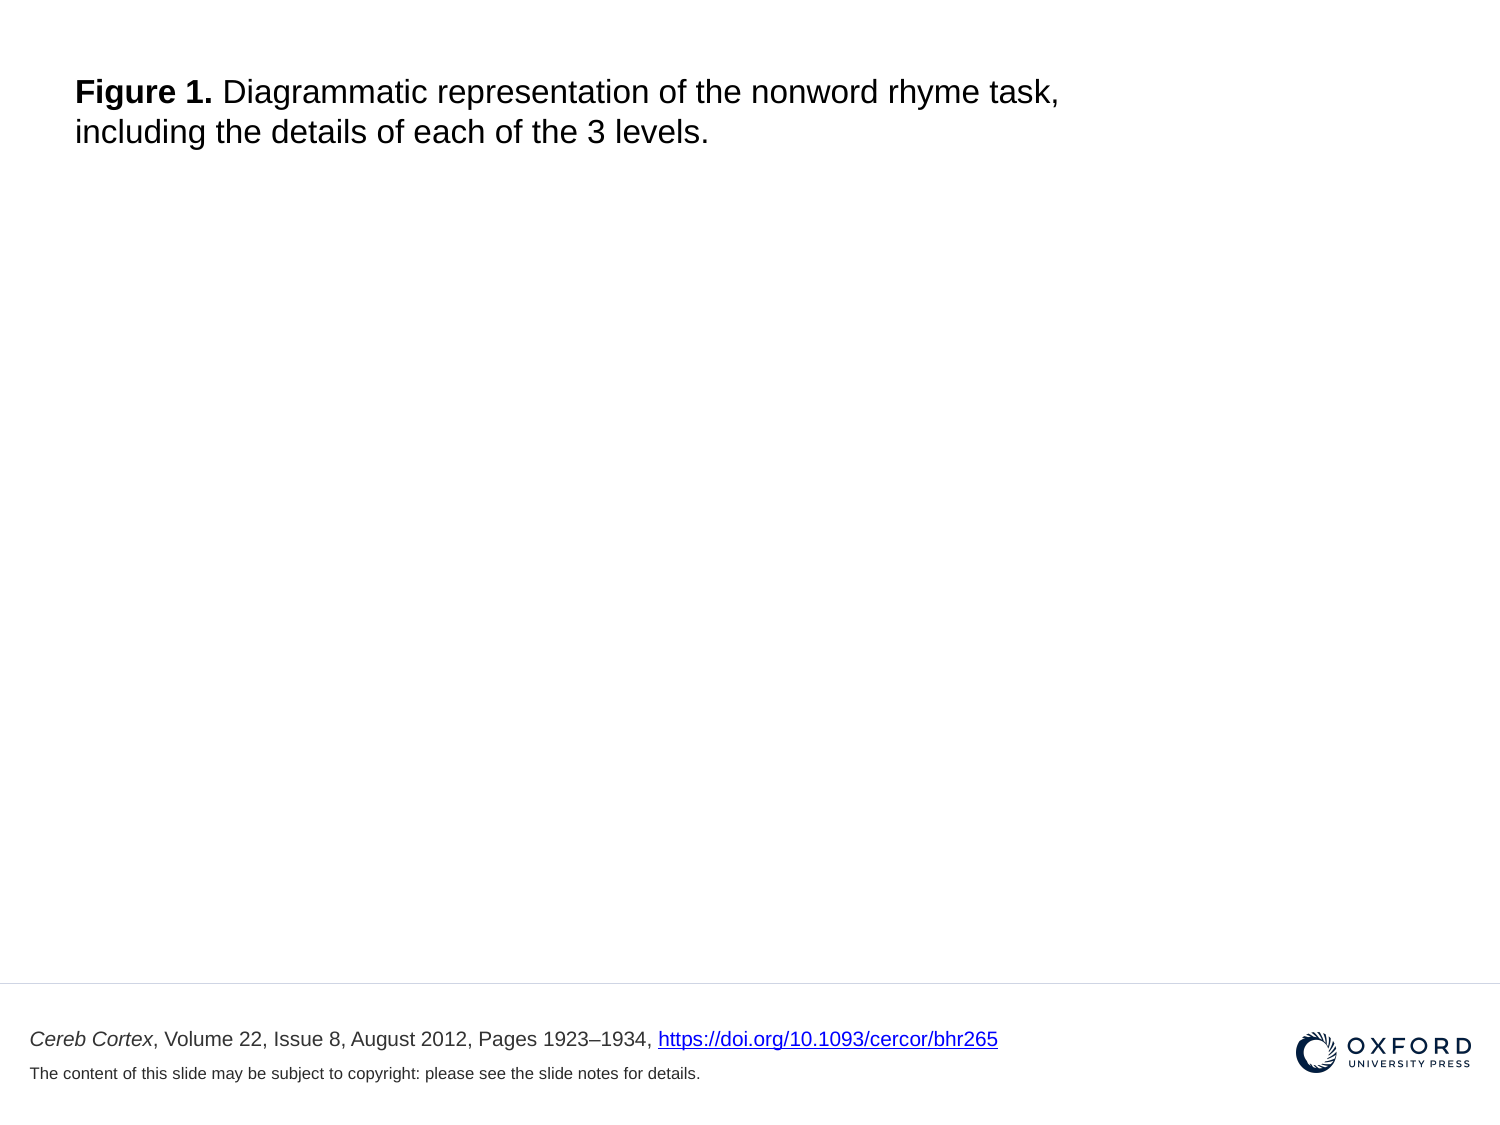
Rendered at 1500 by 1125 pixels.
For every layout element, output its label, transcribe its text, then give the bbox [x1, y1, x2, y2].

picture [1296, 1032, 1471, 1073]
title Figure 1. Diagrammatic representation of the nonword rhyme task, including the details of each of the 3 levels. [75, 69, 1078, 171]
footer Cereb Cortex, Volume 22, Issue 8, August 2012, Pages 1923–1934, https://doi.org/10.1093/cercor/bhr265 The content of this slide may be subject to copyright: please see the slide notes for details. [0, 983, 1260, 1125]
